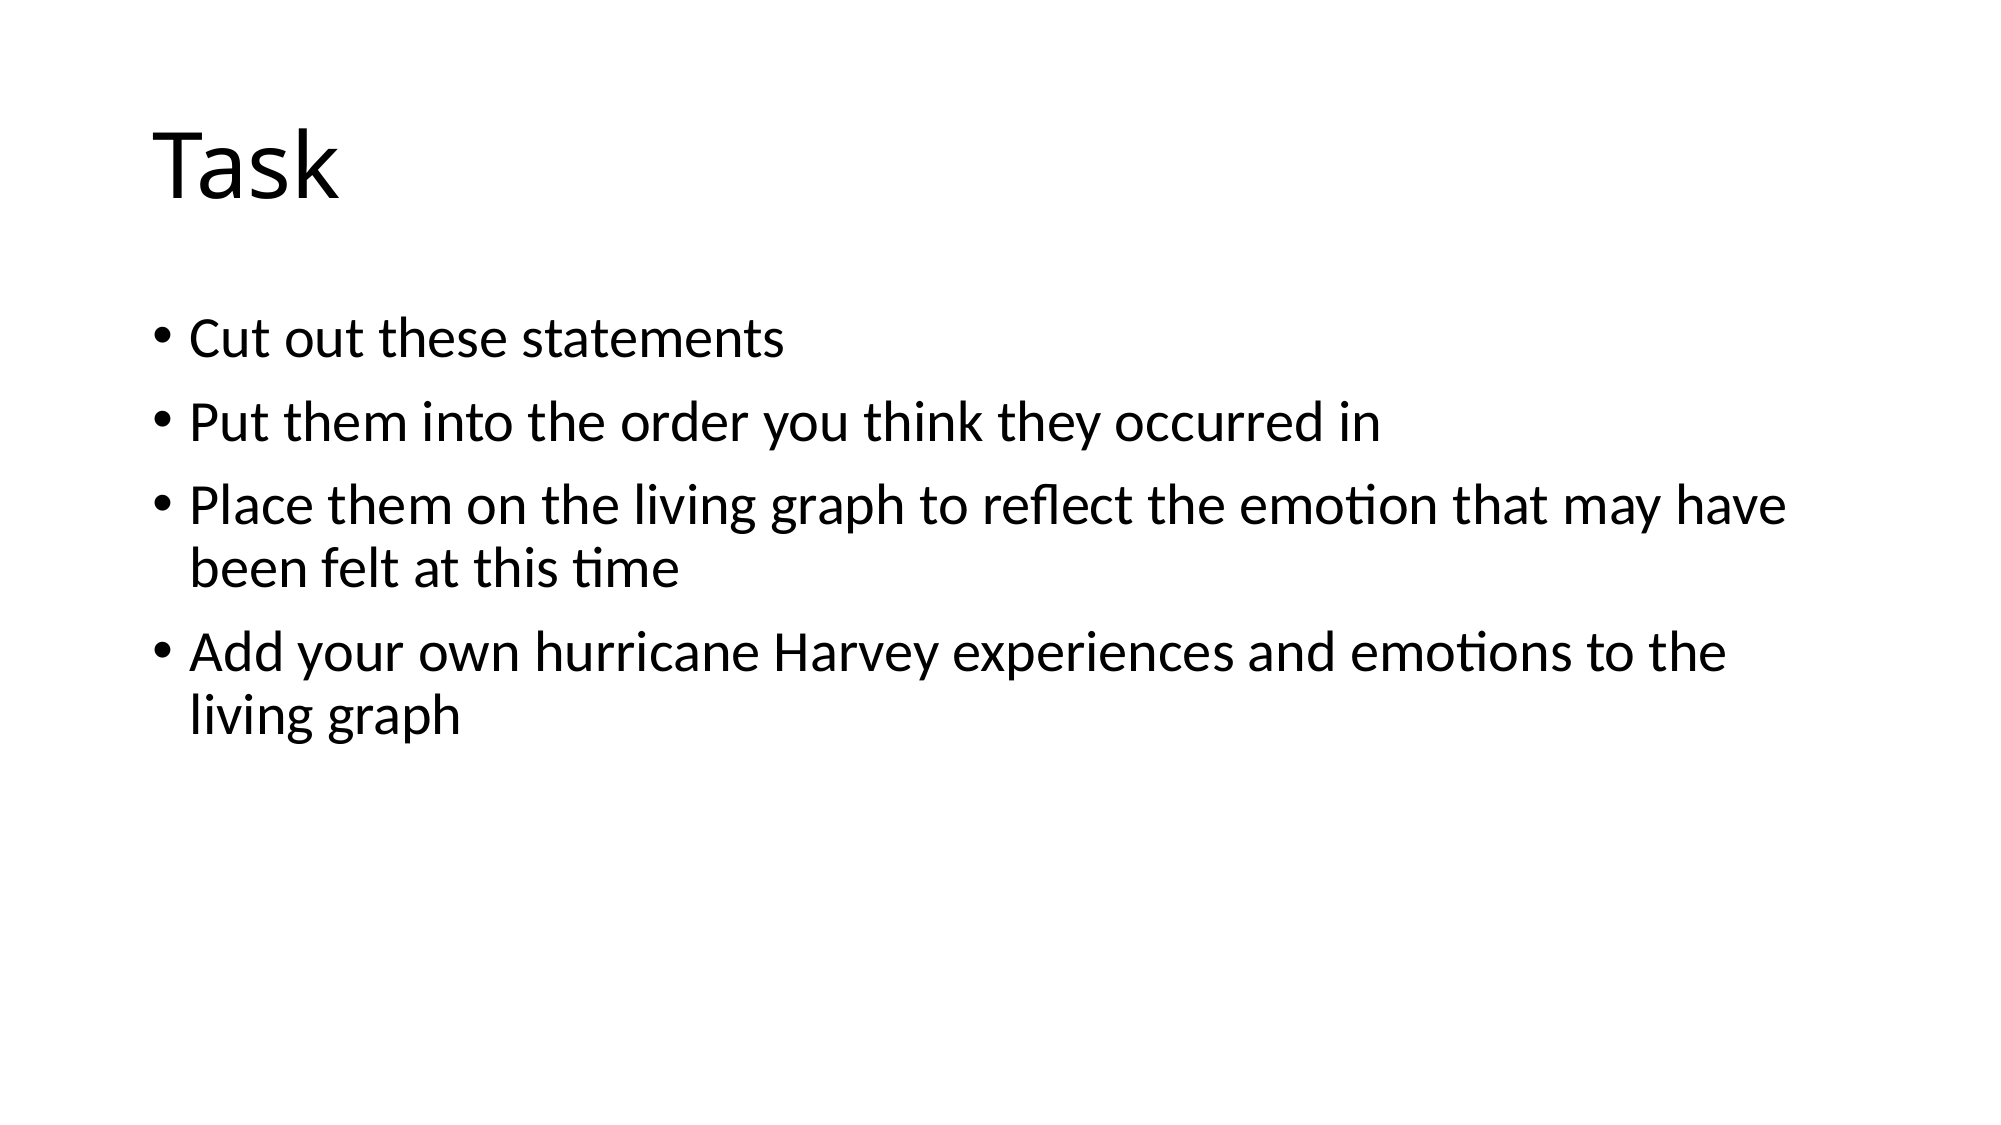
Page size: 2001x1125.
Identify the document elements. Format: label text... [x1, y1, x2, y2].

list Cut out these statements Put them into the order you think they occurred in Place them on the living graph to reflect the emotion that may have been felt at this time Add your own hurricane Harvey experiences and emotions to the living graph [137, 299, 1863, 1014]
title Task [137, 59, 1863, 278]
